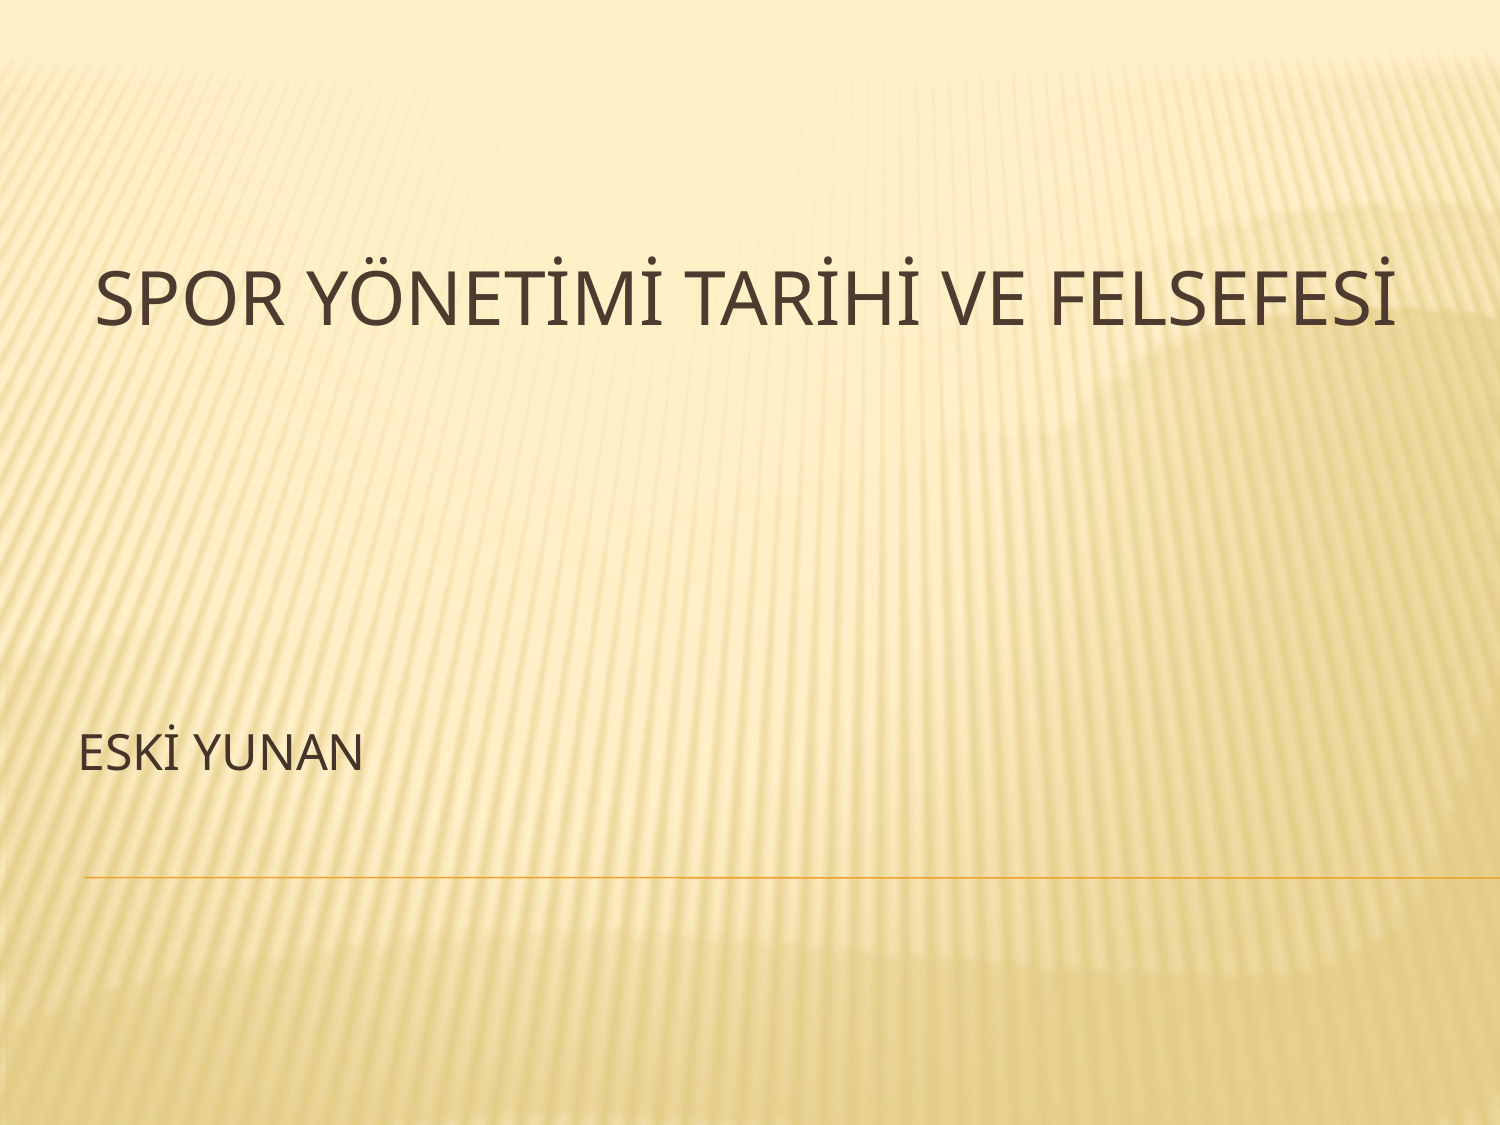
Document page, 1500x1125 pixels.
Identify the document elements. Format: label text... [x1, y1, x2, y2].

subtitle ESKİ YUNAN [62, 637, 1450, 788]
title Spor yönetimi tarihi ve felsefesi [53, 243, 1441, 444]
